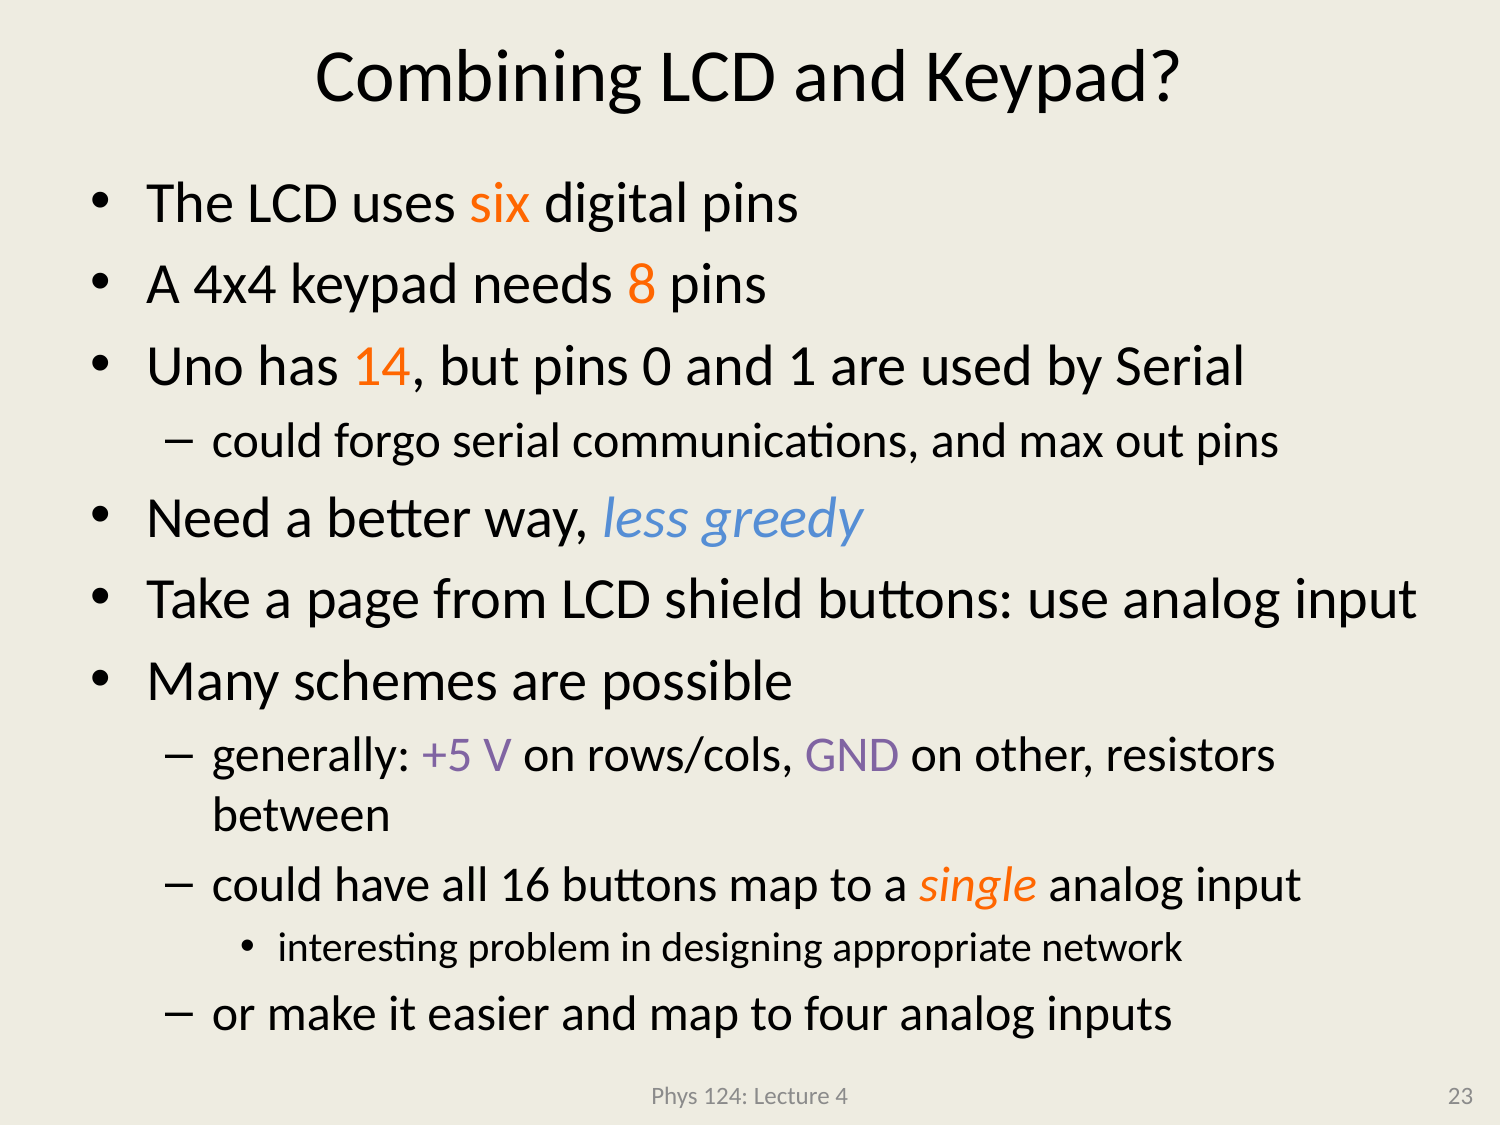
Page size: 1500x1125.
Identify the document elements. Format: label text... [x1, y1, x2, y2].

title Combining LCD and Keypad? [75, 11, 1425, 131]
slide_number 23 [1138, 1064, 1489, 1125]
footer Phys 124: Lecture 4 [512, 1064, 988, 1125]
list The LCD uses six digital pins A 4x4 keypad needs 8 pins Uno has 14, but pins 0 and 1 are used by Serial could forgo serial communications, and max out pins Need a better way, less greedy Take a page from LCD shield buttons: use analog input Many schemes are possible generally: +5 V on rows/cols, GND on other, resistors between could have all 16 buttons map to a single analog input interesting problem in designing appropriate network or make it easier and map to four analog inputs [75, 156, 1461, 1065]
